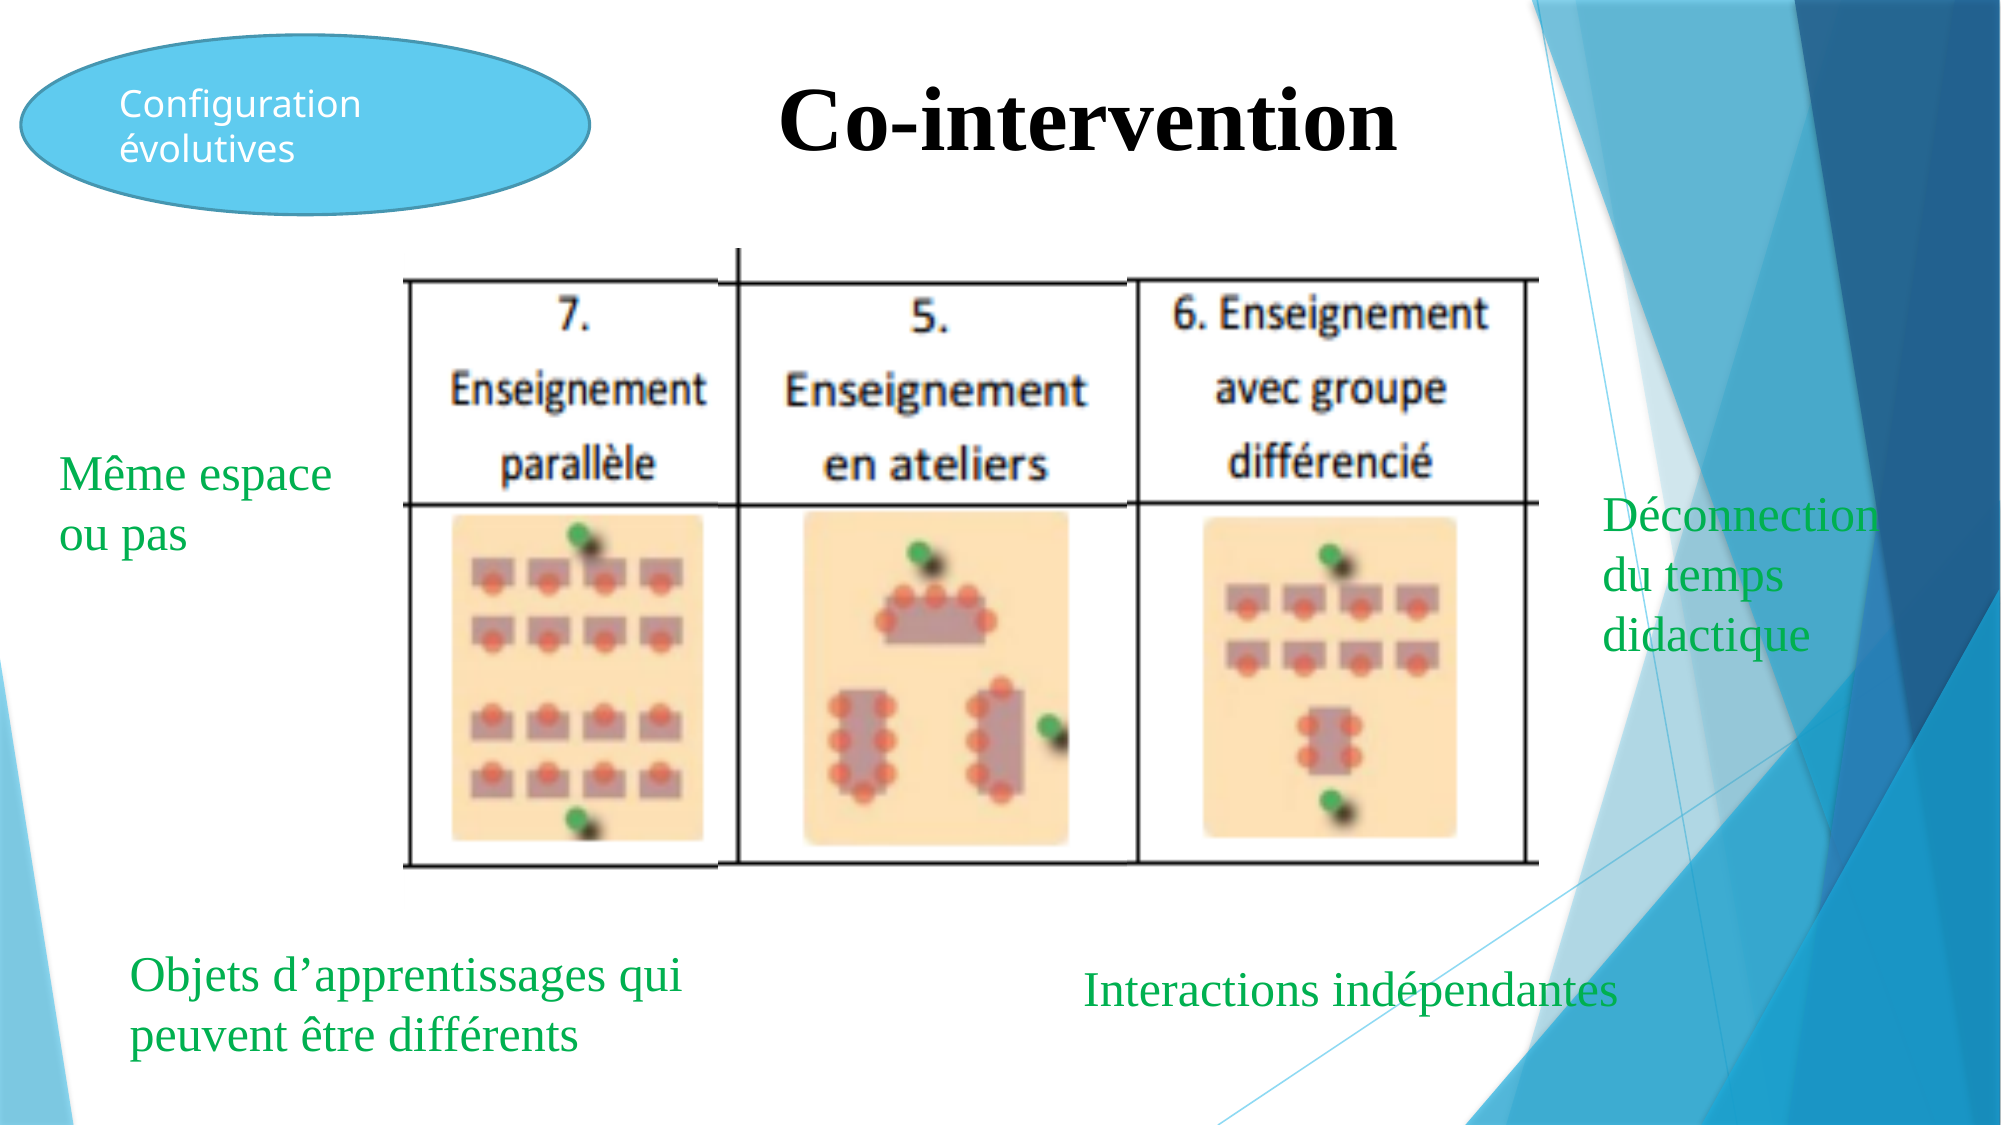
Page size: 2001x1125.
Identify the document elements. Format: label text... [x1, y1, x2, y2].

text_box Même espace ou pas [43, 432, 389, 568]
text_box Objets d’apprentissages qui peuvent être différents [114, 933, 727, 1069]
text_box Co-intervention [480, 51, 1736, 176]
text_box Interactions indépendantes [1068, 949, 1865, 1024]
picture [402, 247, 1540, 909]
text_box Configuration évolutives [19, 33, 592, 217]
text_box Déconnection du temps didactique [1587, 474, 1896, 670]
